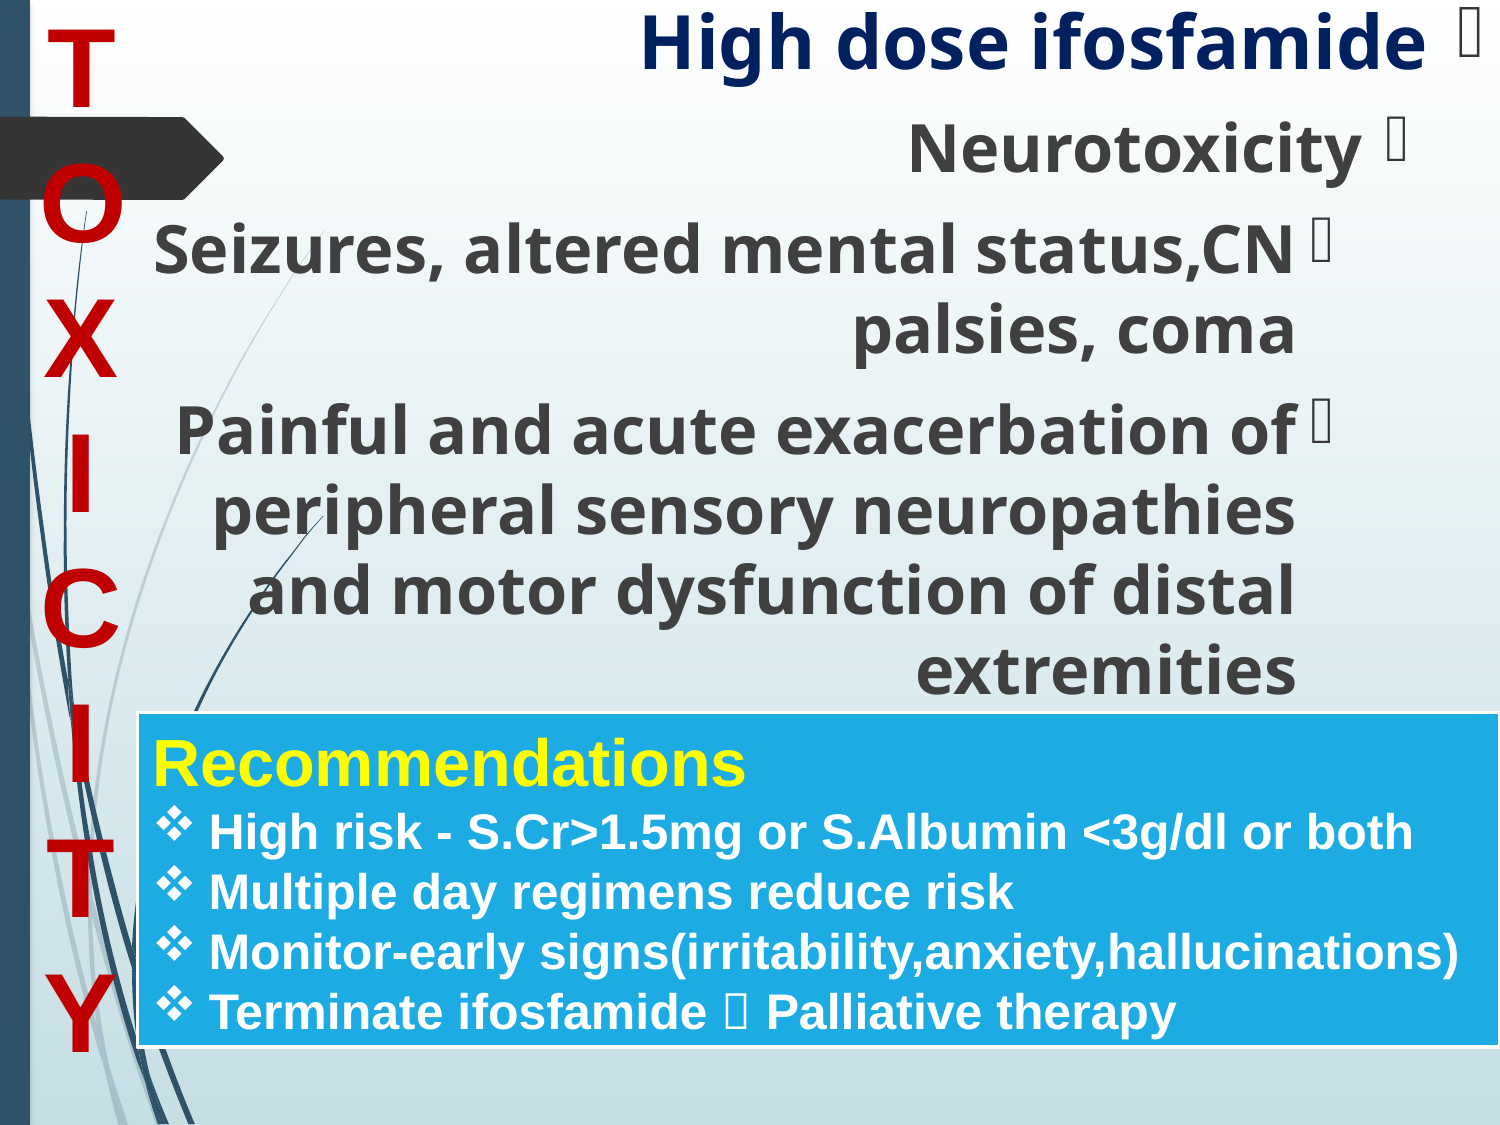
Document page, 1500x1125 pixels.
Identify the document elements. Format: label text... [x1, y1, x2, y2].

text_box TOXICITY [24, 32, 138, 1038]
text_box Recommendations High risk - S.Cr>1.5mg or S.Albumin <3g/dl or both Multiple day regimens reduce risk Monitor-early signs(irritability,anxiety,hallucinations) Terminate ifosfamide  Palliative therapy [136, 711, 1500, 1049]
list High dose ifosfamide Neurotoxicity Seizures, altered mental status,CN palsies, coma Painful and acute exacerbation of peripheral sensory neuropathies and motor dysfunction of distal extremities N-linked Chloroethyl Chloro Acetaldehyde [137, 0, 1500, 711]
